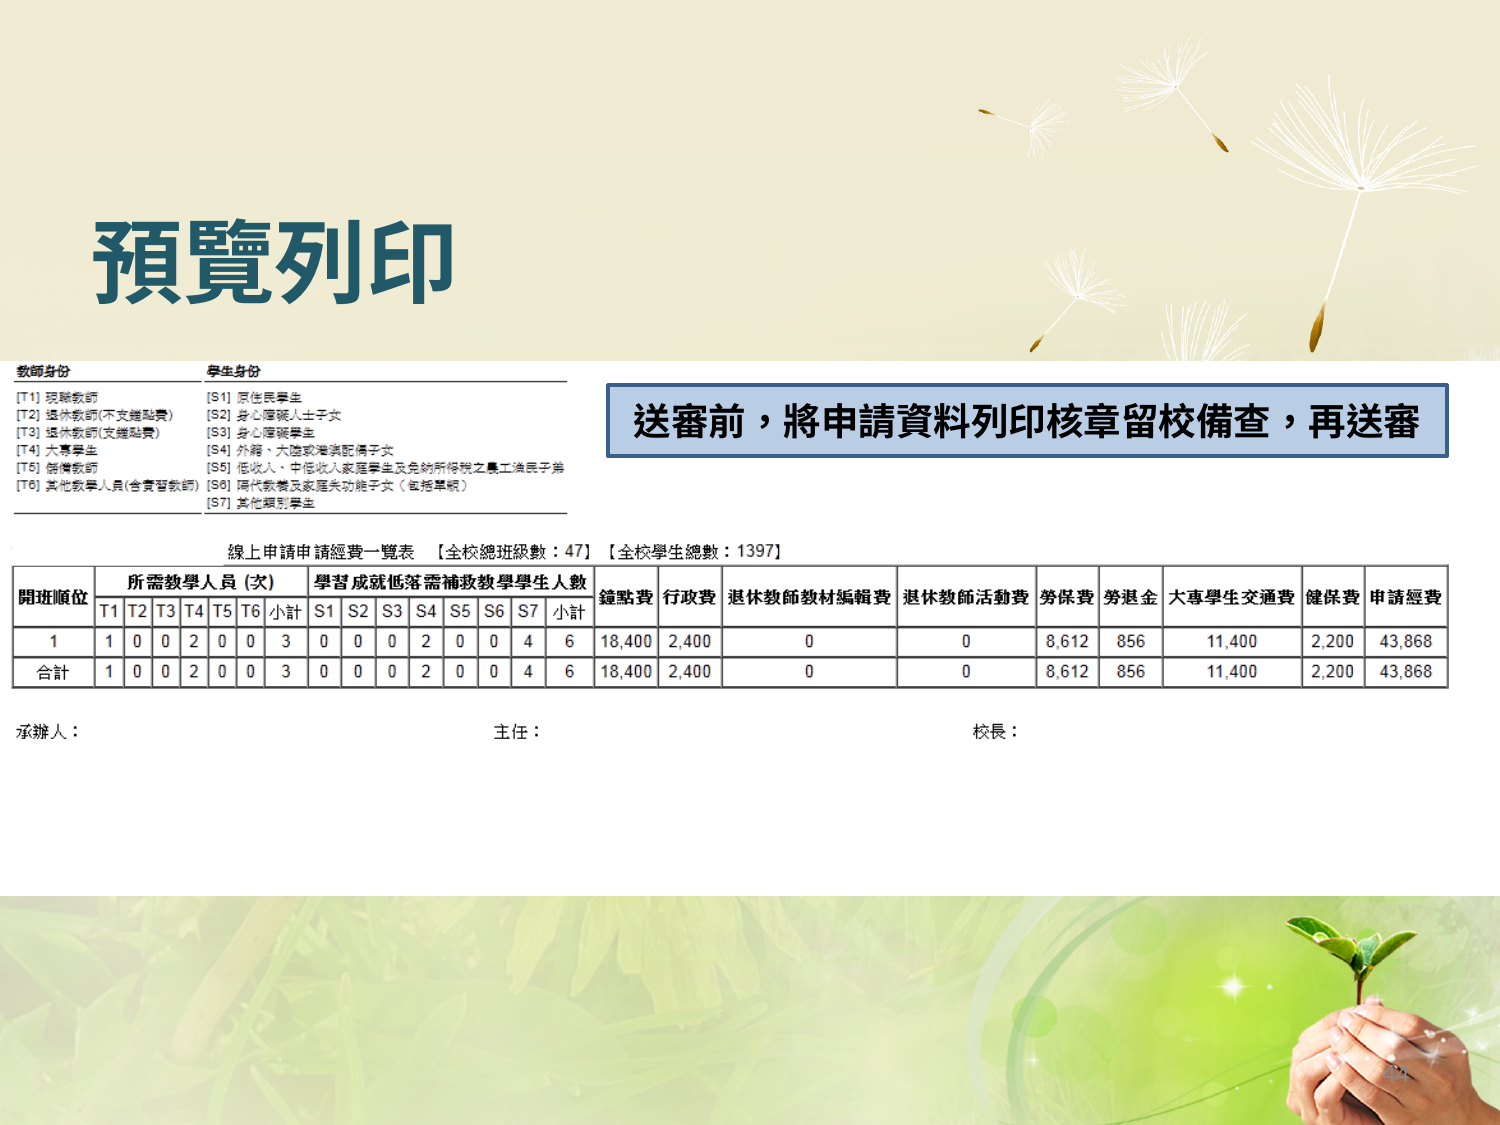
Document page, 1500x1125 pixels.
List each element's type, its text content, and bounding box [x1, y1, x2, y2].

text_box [0, 361, 1500, 896]
picture [0, 896, 1500, 1125]
slide_number 44 [1074, 1042, 1425, 1103]
text_box 預覽列印 [76, 172, 1427, 348]
picture [0, 0, 1500, 361]
